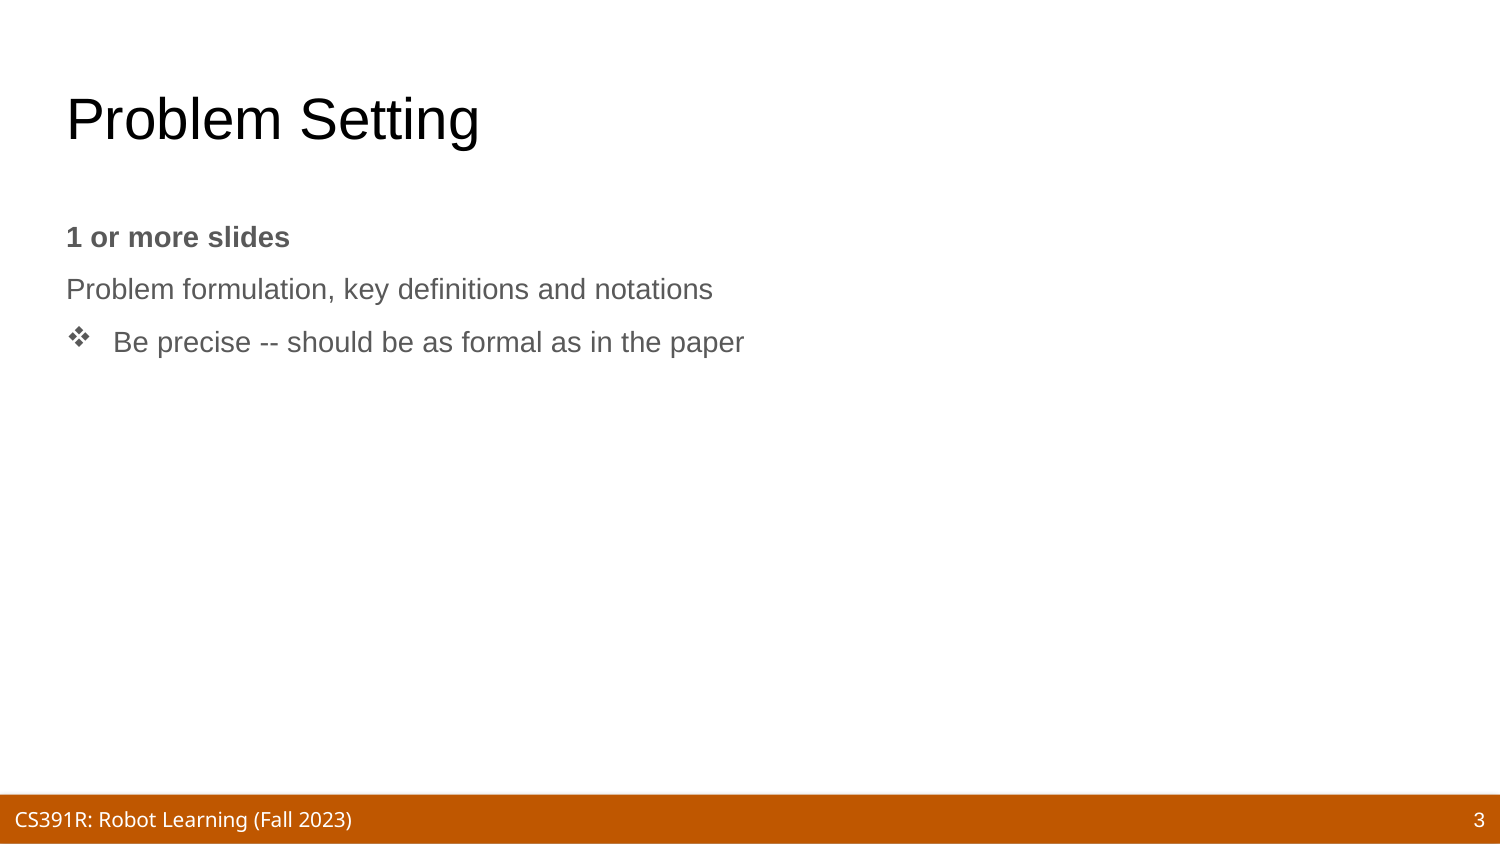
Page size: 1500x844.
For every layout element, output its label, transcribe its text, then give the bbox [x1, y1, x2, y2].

list 1 or more slides Problem formulation, key definitions and notations Be precise -- should be as formal as in the paper [51, 185, 1449, 750]
slide_number 3 [1410, 794, 1500, 844]
title Problem Setting [51, 46, 1449, 185]
